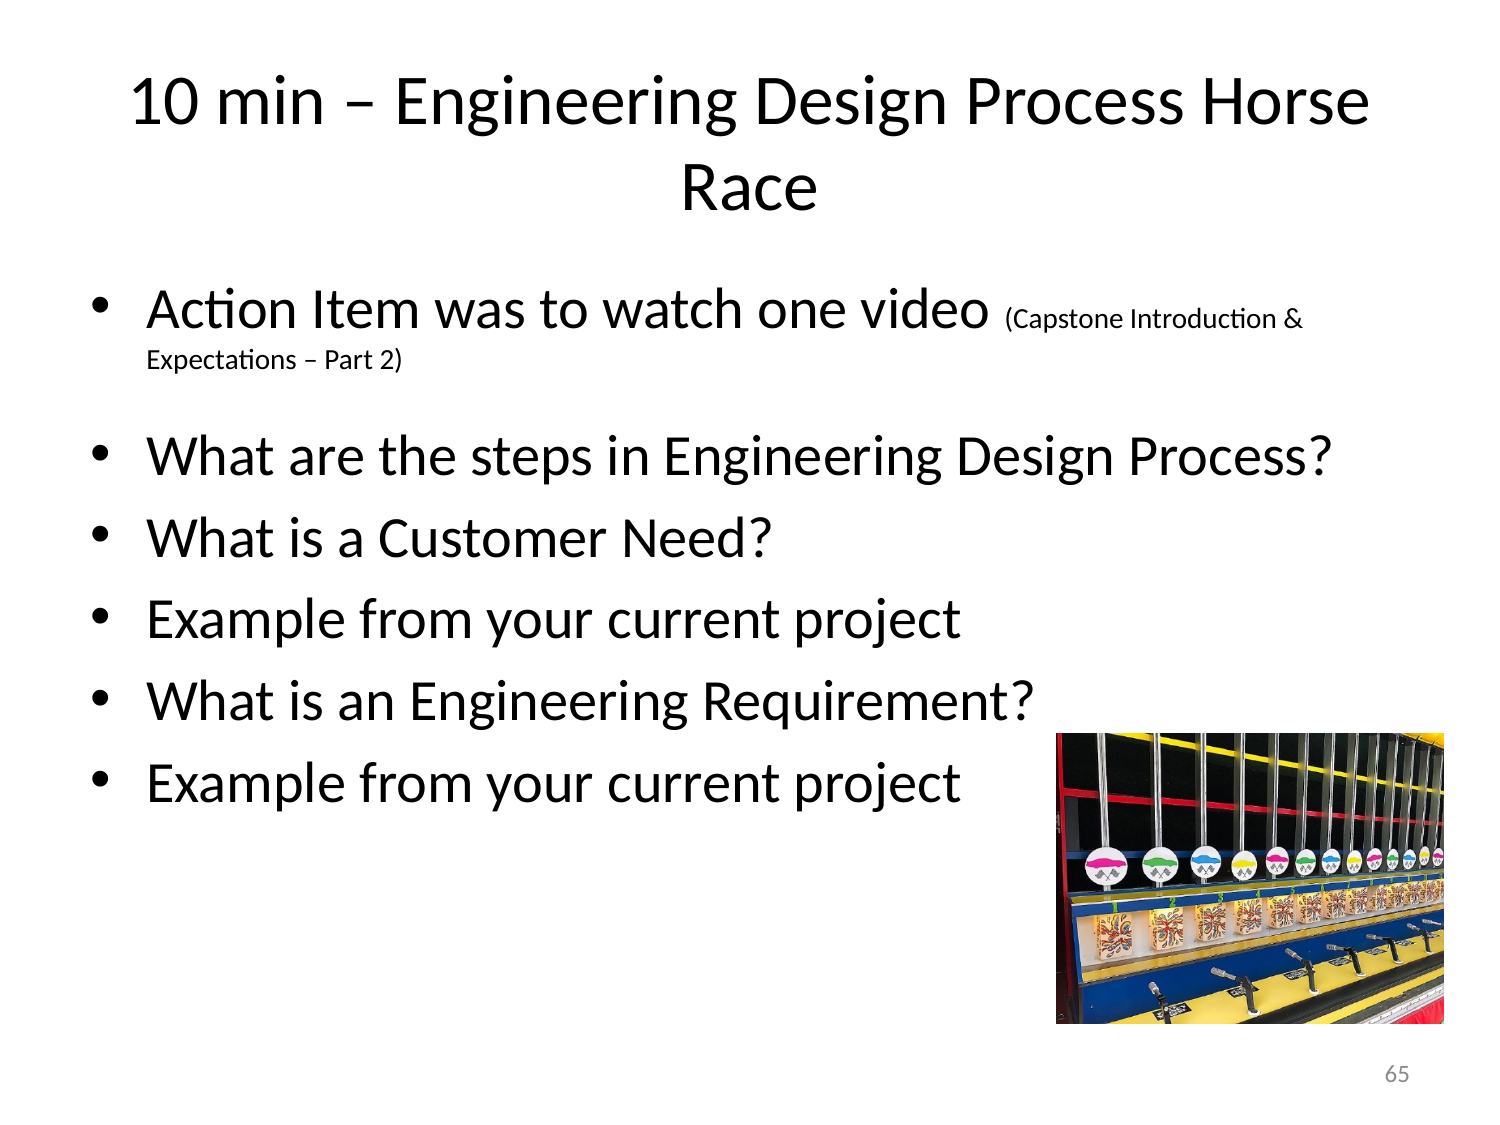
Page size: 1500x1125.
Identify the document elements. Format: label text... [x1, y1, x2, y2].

title 10 min – Engineering Design Process Horse Race [75, 45, 1425, 233]
picture [1055, 732, 1444, 1025]
slide_number 65 [1074, 1042, 1425, 1103]
list Action Item was to watch one video (Capstone Introduction & Expectations – Part 2) What are the steps in Engineering Design Process? What is a Customer Need? Example from your current project What is an Engineering Requirement? Example from your current project [75, 262, 1425, 1005]
